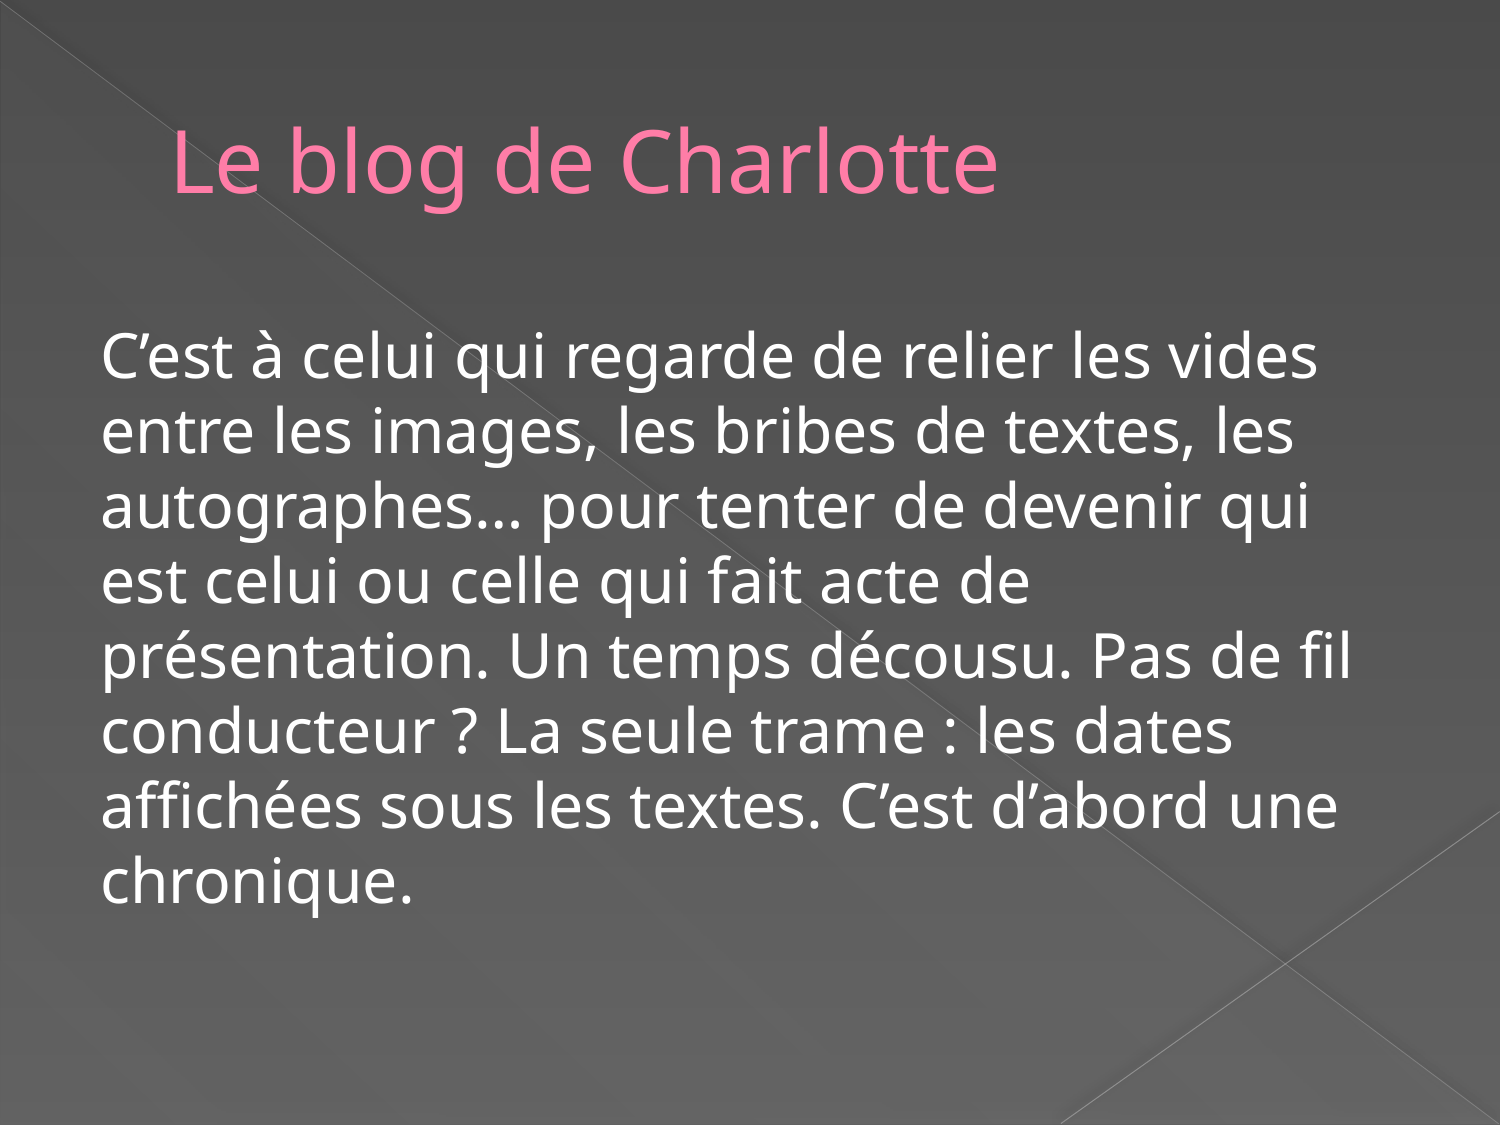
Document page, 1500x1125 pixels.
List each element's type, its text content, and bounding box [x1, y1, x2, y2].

title Le blog de Charlotte [75, 43, 1425, 274]
list C’est à celui qui regarde de relier les vides entre les images, les bribes de textes, les autographes… pour tenter de devenir qui est celui ou celle qui fait acte de présentation. Un temps décousu. Pas de fil conducteur ? La seule trame : les dates affichées sous les textes. C’est d’abord une chronique. [75, 308, 1425, 1059]
